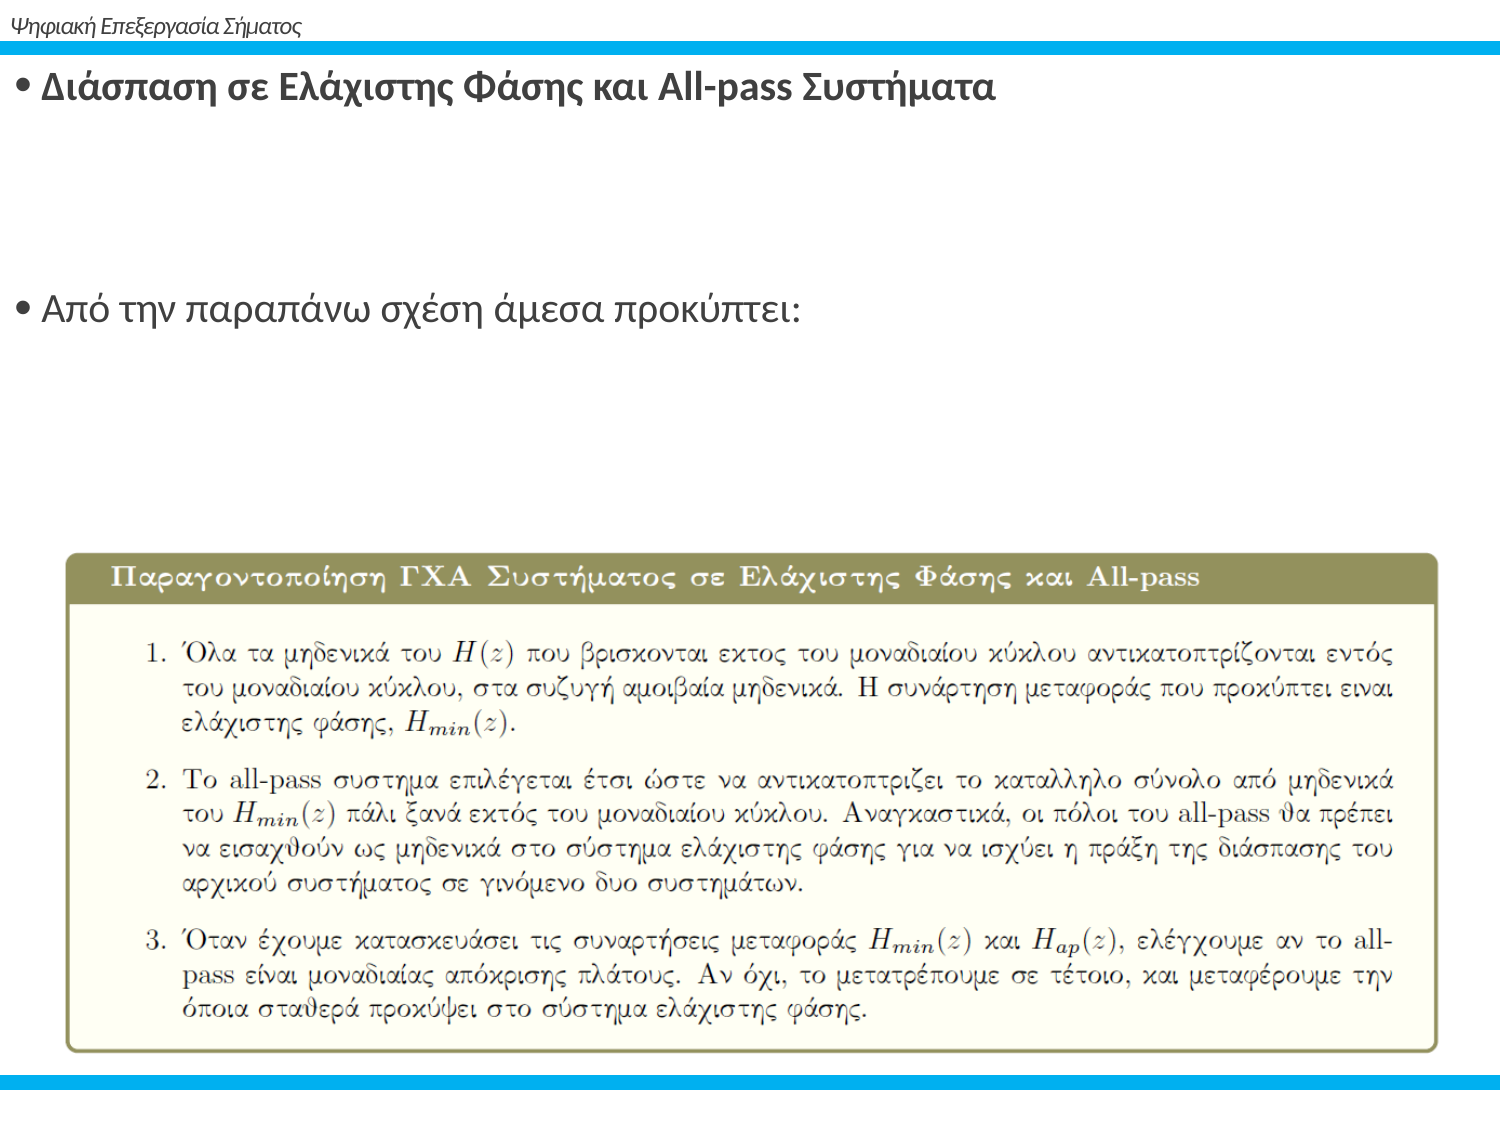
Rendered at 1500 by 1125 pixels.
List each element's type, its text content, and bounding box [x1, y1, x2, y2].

title Ψηφιακή Επεξεργασία Σήματος [0, 19, 1484, 41]
picture [56, 550, 1444, 1056]
text_box [0, 1075, 1500, 1090]
text_box [0, 41, 1500, 55]
